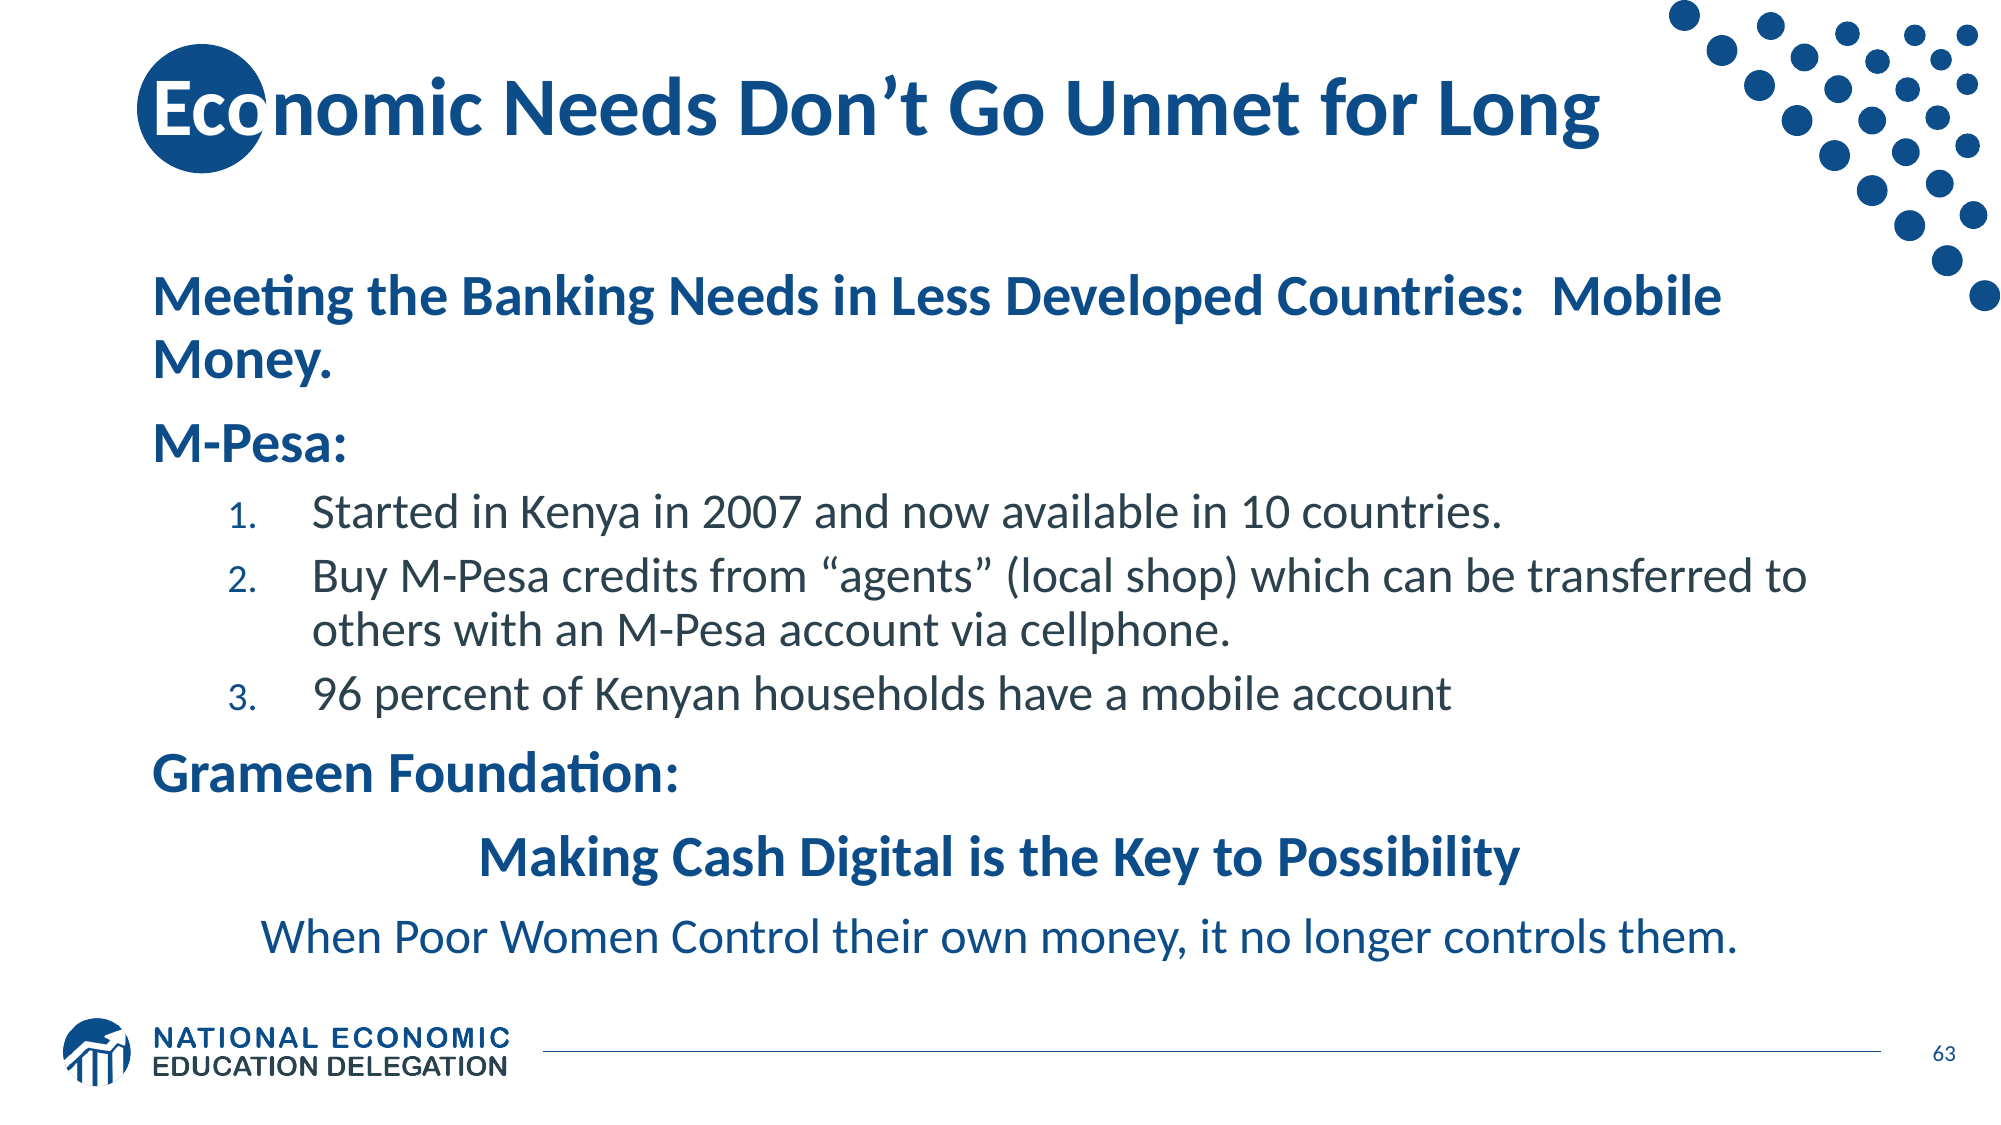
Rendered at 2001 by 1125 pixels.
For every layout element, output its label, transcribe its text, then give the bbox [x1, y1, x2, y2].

slide_number 63 [1521, 1022, 1972, 1082]
title Economic Needs Don’t Go Unmet for Long [137, 0, 1863, 218]
list Meeting the Banking Needs in Less Developed Countries: Mobile Money. M-Pesa: Started in Kenya in 2007 and now available in 10 countries. Buy M-Pesa credits from “agents” (local shop) which can be transferred to others with an M-Pesa account via cellphone. 96 percent of Kenyan households have a mobile account Grameen Foundation: Making Cash Digital is the Key to Possibility When Poor Women Control their own money, it no longer controls them. [137, 257, 1863, 972]
picture [55, 1013, 520, 1091]
